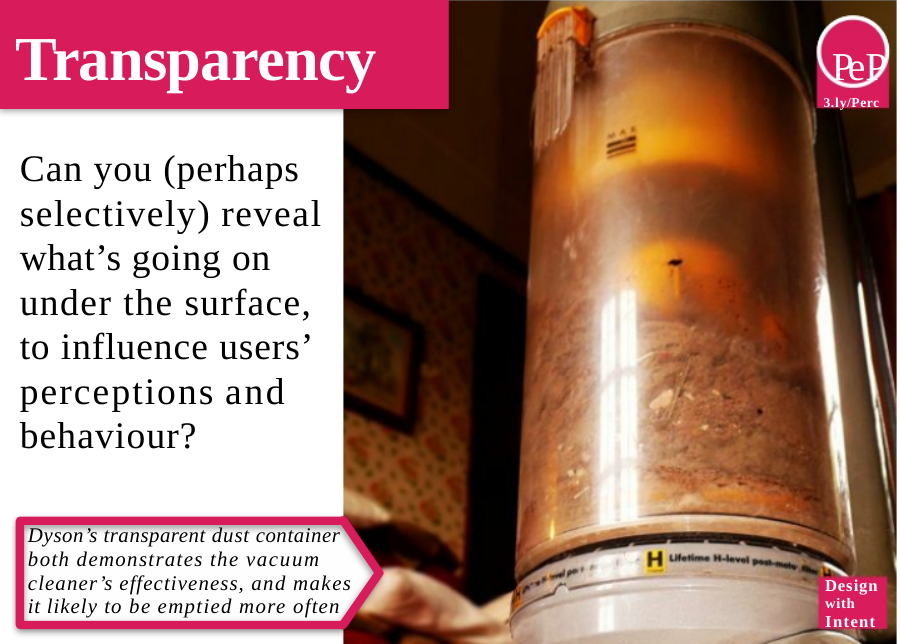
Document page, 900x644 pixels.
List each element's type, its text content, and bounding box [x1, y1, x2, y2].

text_box [0, 0, 338, 111]
text_box Can you (perhaps selectively) reveal what’s going on under the surface, to influence users’ perceptions and behaviour? Dyson’s transparent dust container both demonstrates the vacuum cleaner’s effectiveness, and makes it likely to be emptied more often [19, 146, 335, 619]
text_box Transparency [15, 18, 335, 94]
picture [341, 0, 898, 644]
text_box [17, 519, 335, 628]
